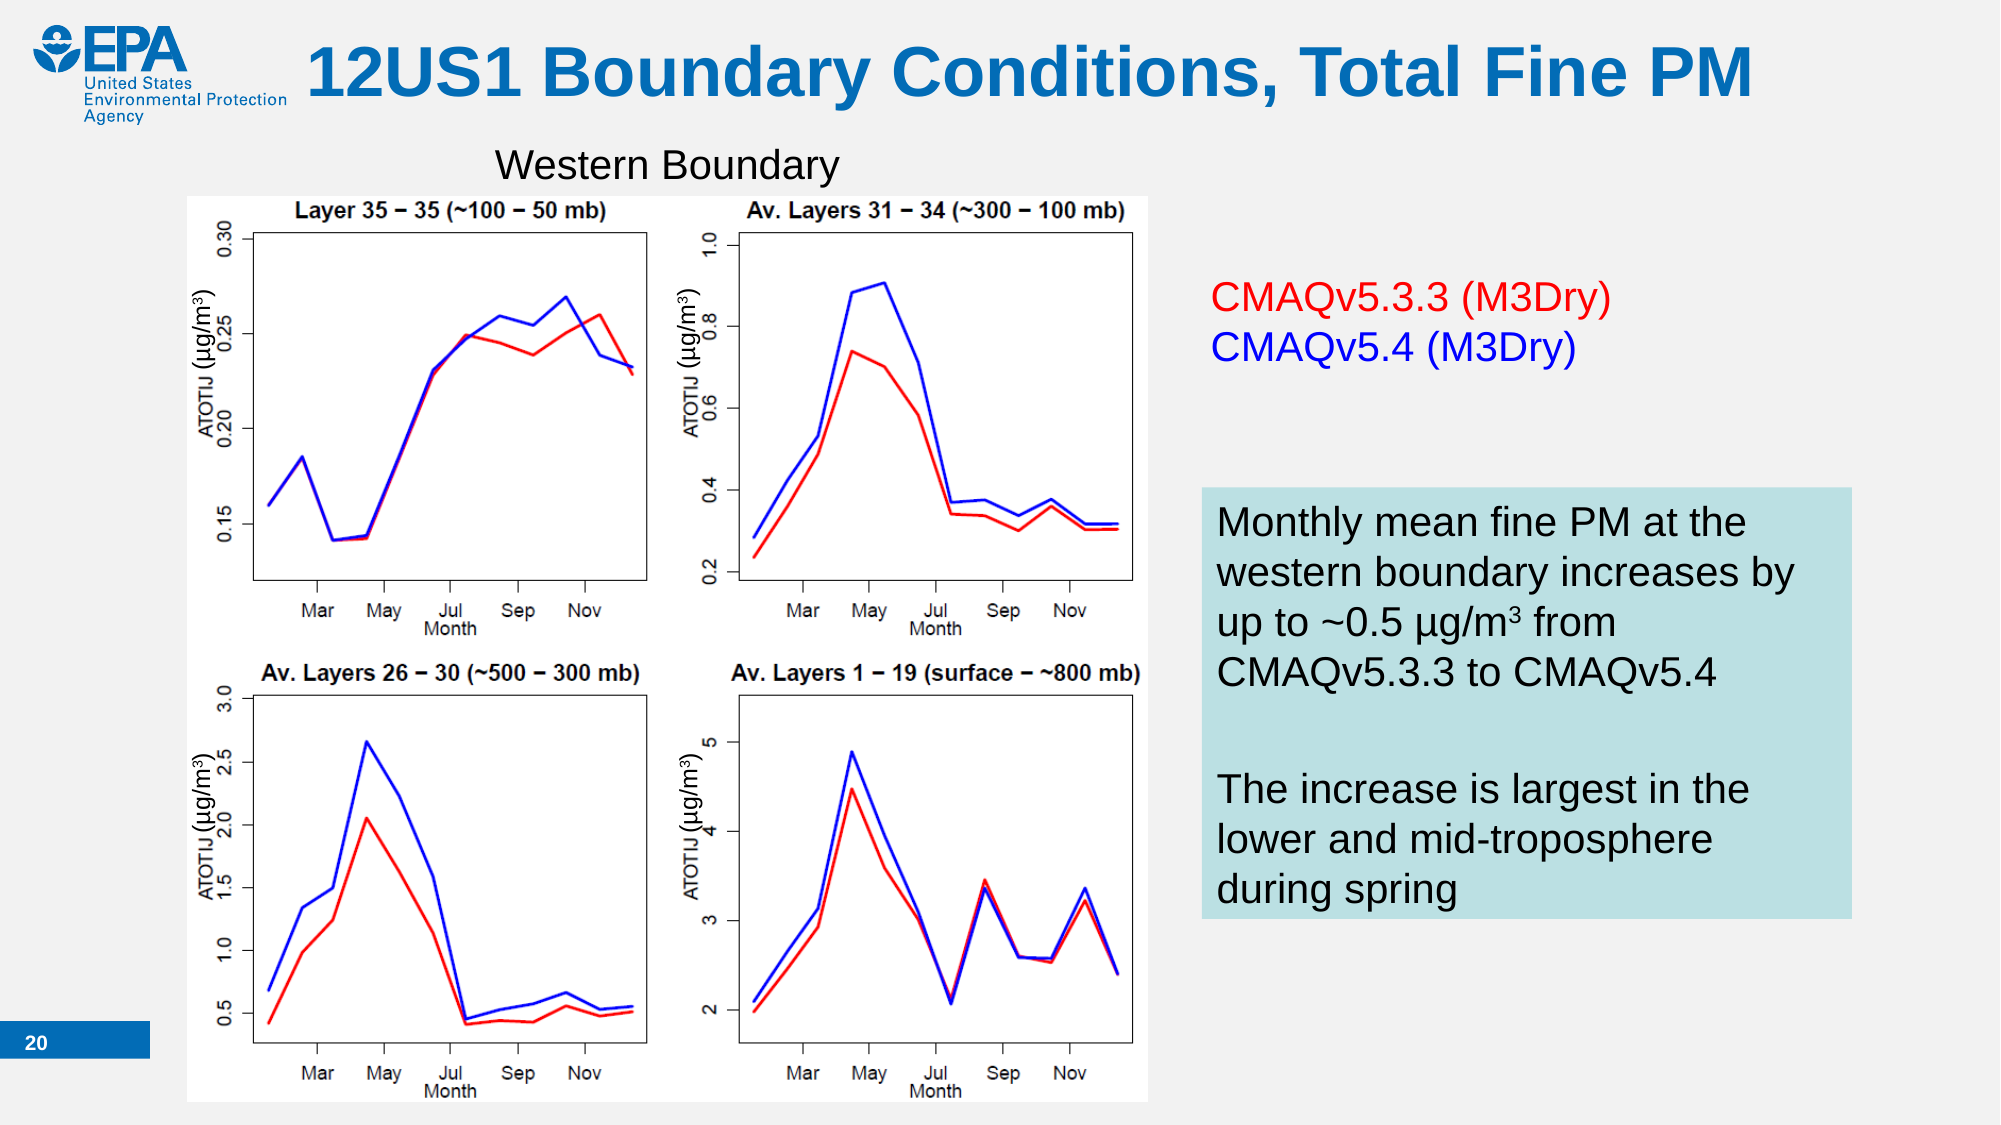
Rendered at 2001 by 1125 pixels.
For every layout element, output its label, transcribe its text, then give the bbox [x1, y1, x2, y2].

title 12US1 Boundary Conditions, Total Fine PM [291, 17, 1959, 137]
text_box Western Boundary [389, 130, 946, 194]
slide_number 19 [24, 1021, 134, 1063]
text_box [177, 196, 1148, 1102]
text_box CMAQv5.3.3 (M3Dry) CMAQv5.4 (M3Dry) [1195, 262, 1684, 378]
text_box Monthly mean fine PM at the western boundary increases by up to ~0.5 µg/m3 from CMAQv5.3.3 to CMAQv5.4 The increase is largest in the lower and mid-troposphere during spring [1201, 487, 1852, 919]
